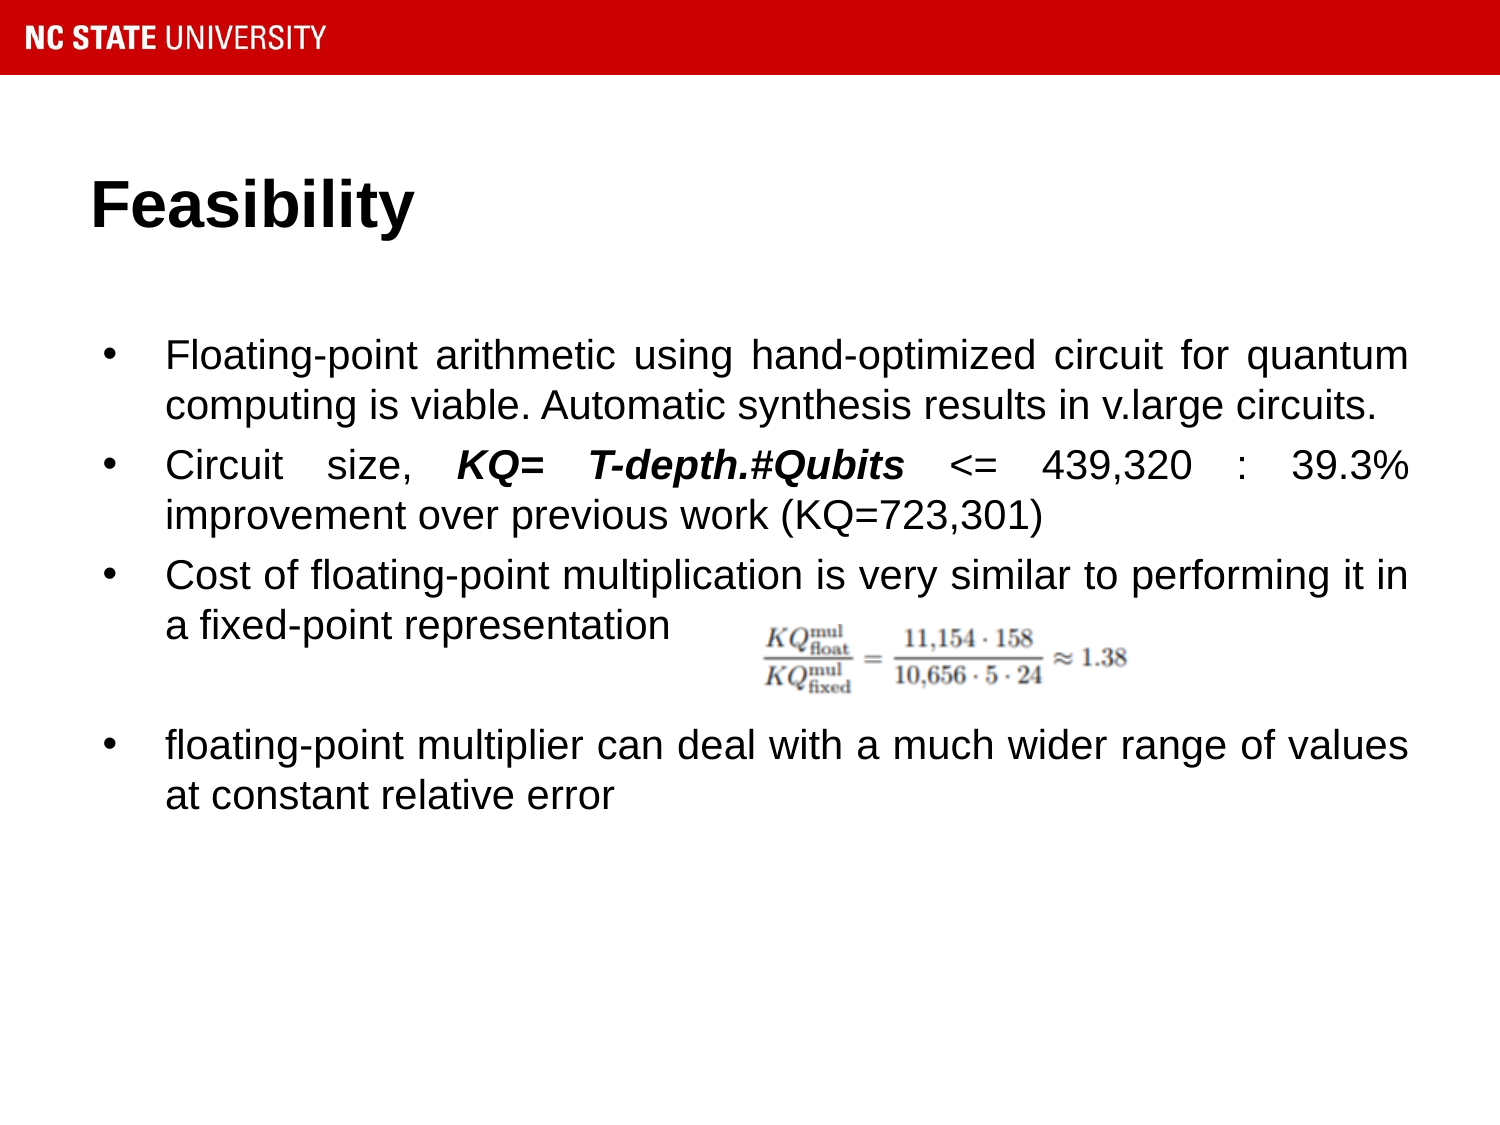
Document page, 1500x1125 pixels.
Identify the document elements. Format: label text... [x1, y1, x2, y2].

title Feasibility [75, 147, 1425, 255]
picture [0, 0, 1500, 75]
picture [749, 624, 1135, 702]
list Floating-point arithmetic using hand-optimized circuit for quantum computing is viable. Automatic synthesis results in v.large circuits. Circuit size, KQ= T-depth.#Qubits <= 439,320 : 39.3% improvement over previous work (KQ=723,301) Cost of floating-point multiplication is very similar to performing it in a fixed-point representation floating-point multiplier can deal with a much wider range of values at constant relative error [75, 312, 1425, 1063]
